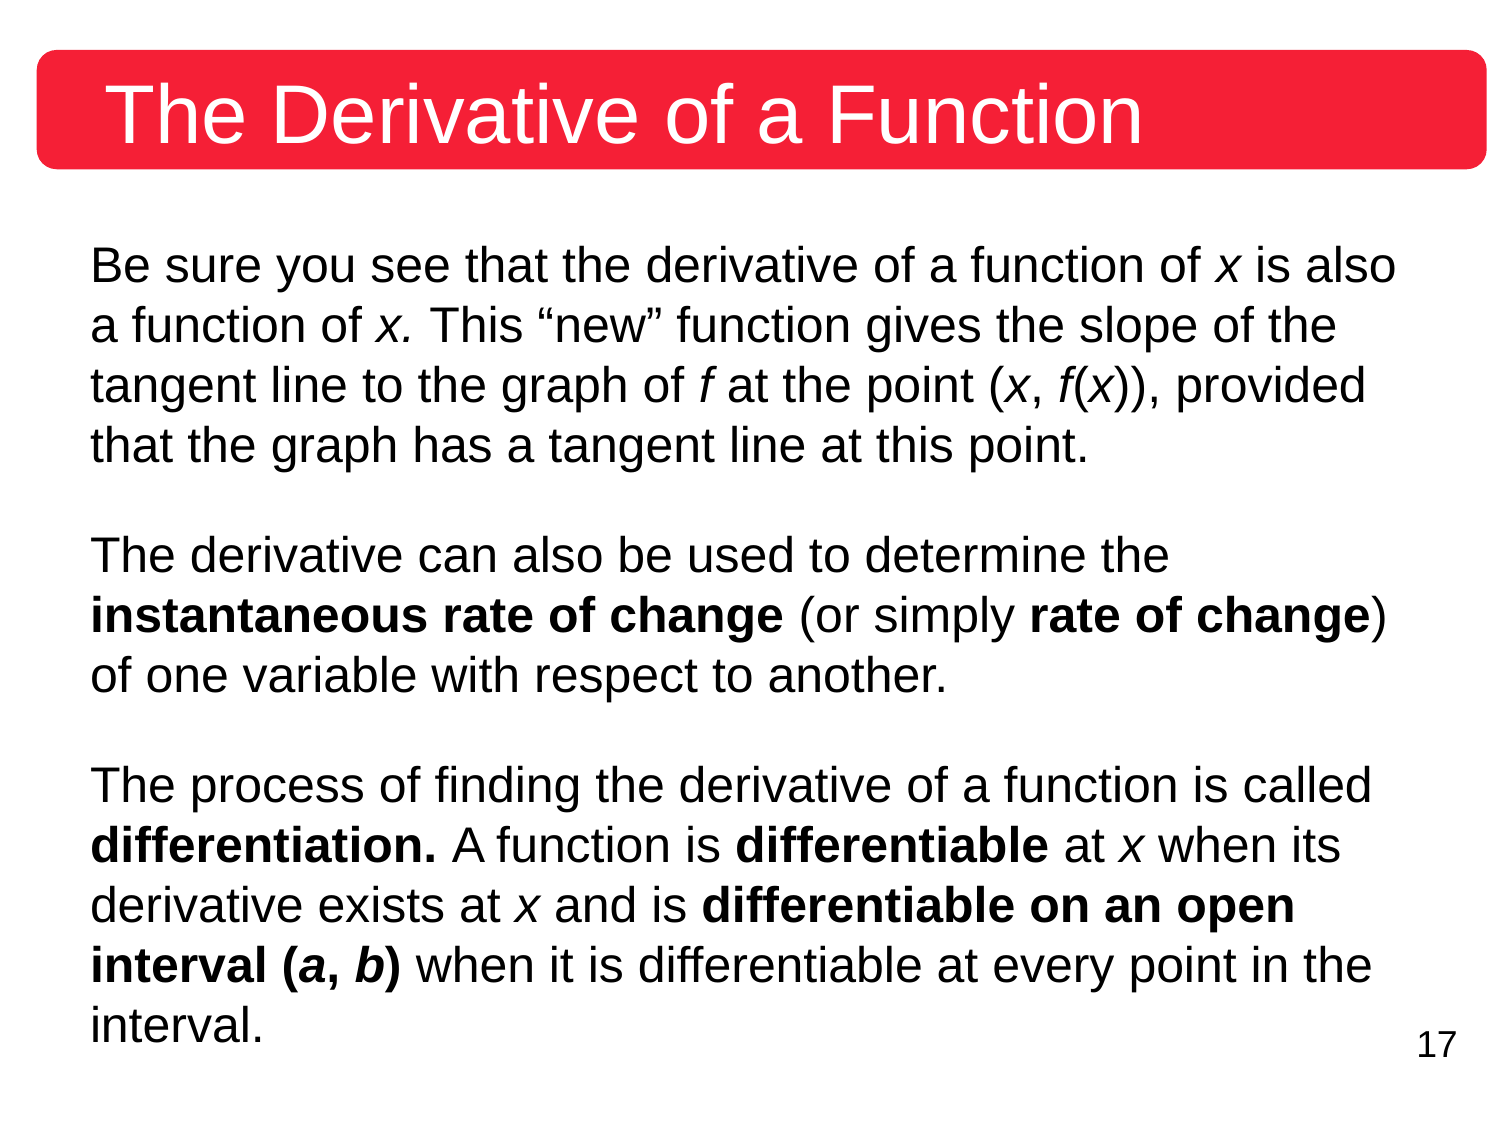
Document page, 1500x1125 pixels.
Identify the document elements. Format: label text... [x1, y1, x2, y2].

list Be sure you see that the derivative of a function of x is also a function of x. This “new” function gives the slope of the tangent line to the graph of f at the point (x, f(x)), provided that the graph has a tangent line at this point. The derivative can also be used to determine the instantaneous rate of change (or simply rate of change) of one variable with respect to another. The process of finding the derivative of a function is called differentiation. A function is differentiable at x when its derivative exists at x and is differentiable on an open interval (a, b) when it is differentiable at every point in the interval. [75, 224, 1425, 1063]
text_box The Derivative of a Function [89, 52, 1440, 165]
